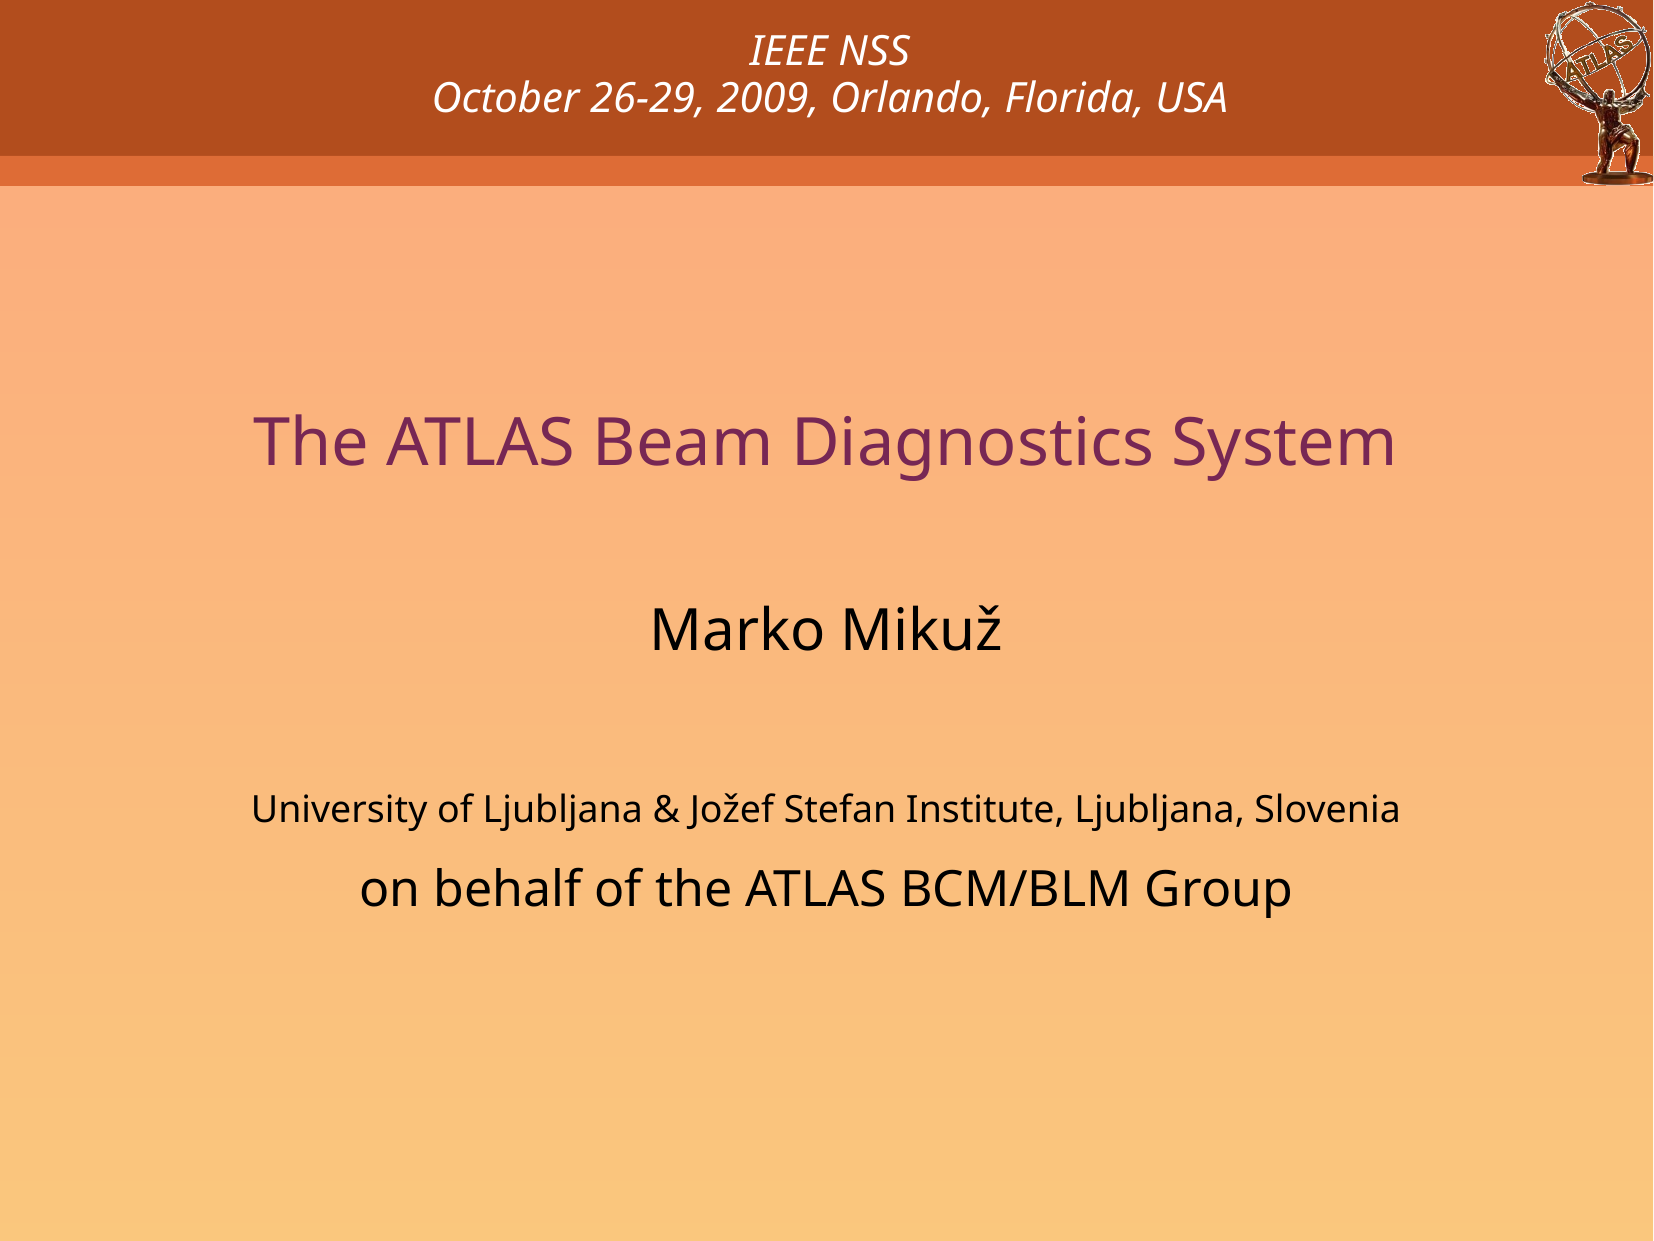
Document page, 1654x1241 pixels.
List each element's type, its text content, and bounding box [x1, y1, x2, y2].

subtitle The ATLAS Beam Diagnostics System Marko Mikuž University of Ljubljana & Jožef Stefan Institute, Ljubljana, Slovenia on behalf of the ATLAS BCM/BLM Group [82, 401, 1571, 1098]
picture [1541, 0, 1654, 17]
text_box IEEE NSS October 26-29, 2009, Orlando, Florida, USA [6, 17, 1654, 226]
